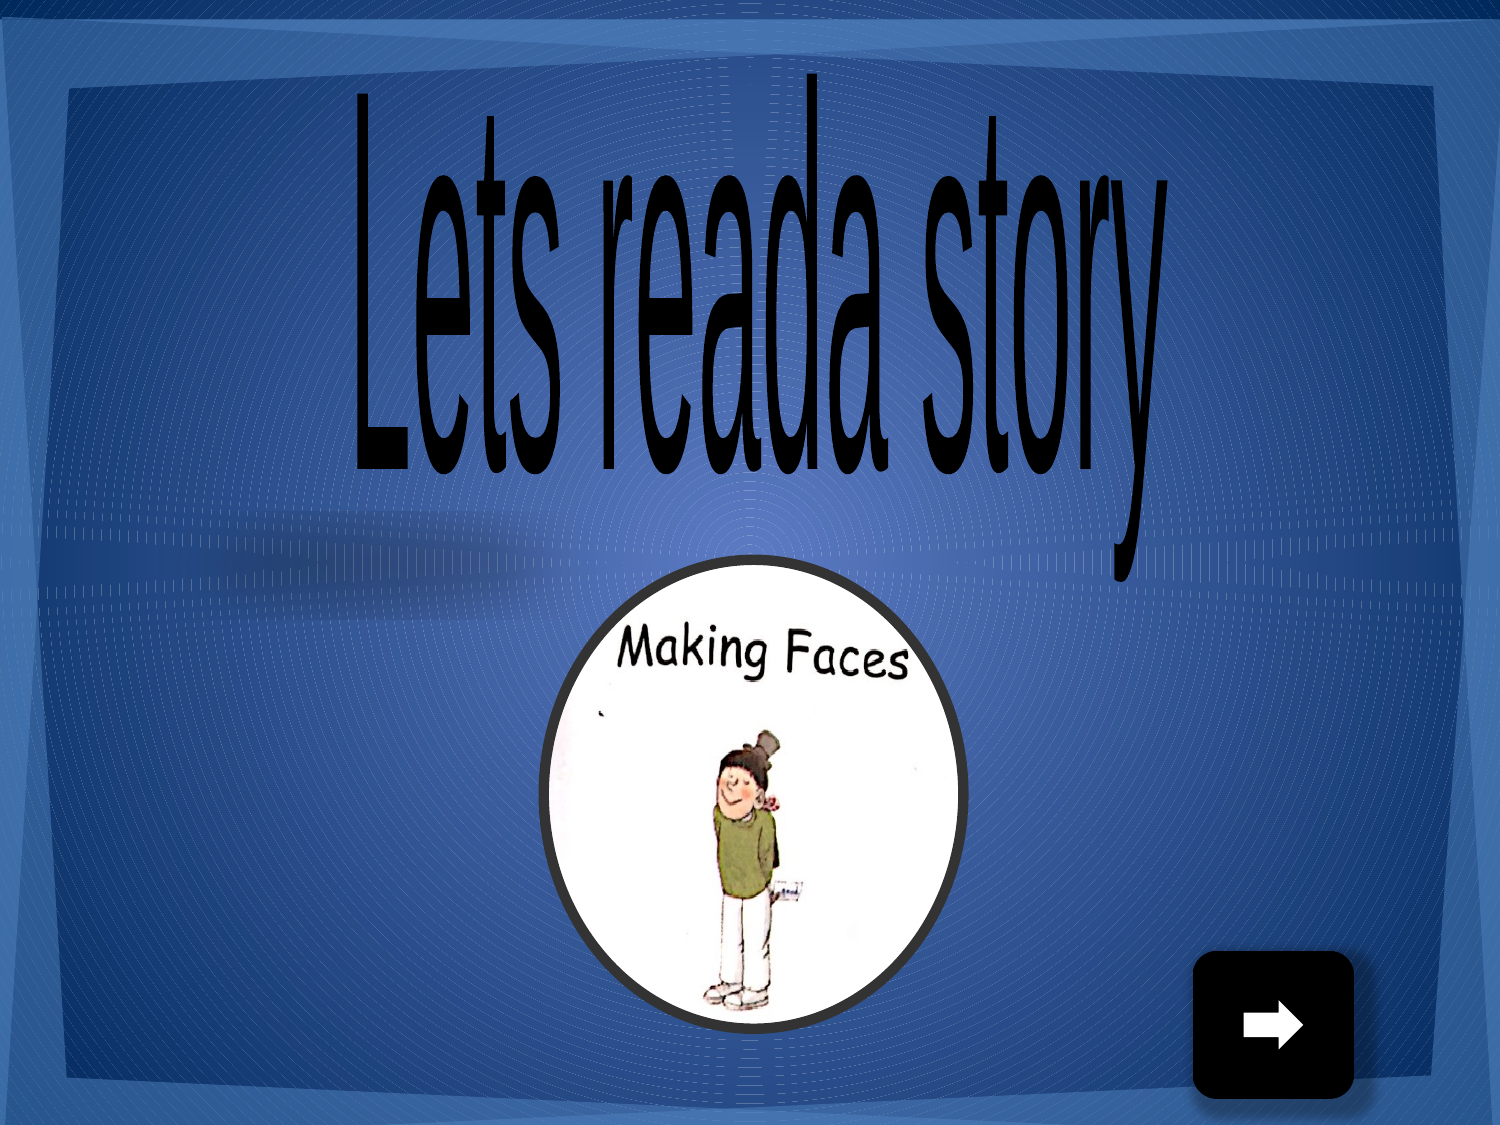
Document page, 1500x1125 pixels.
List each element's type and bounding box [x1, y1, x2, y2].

picture [543, 559, 964, 1029]
text_box [1192, 950, 1355, 1100]
text_box [0, 16, 1500, 1125]
